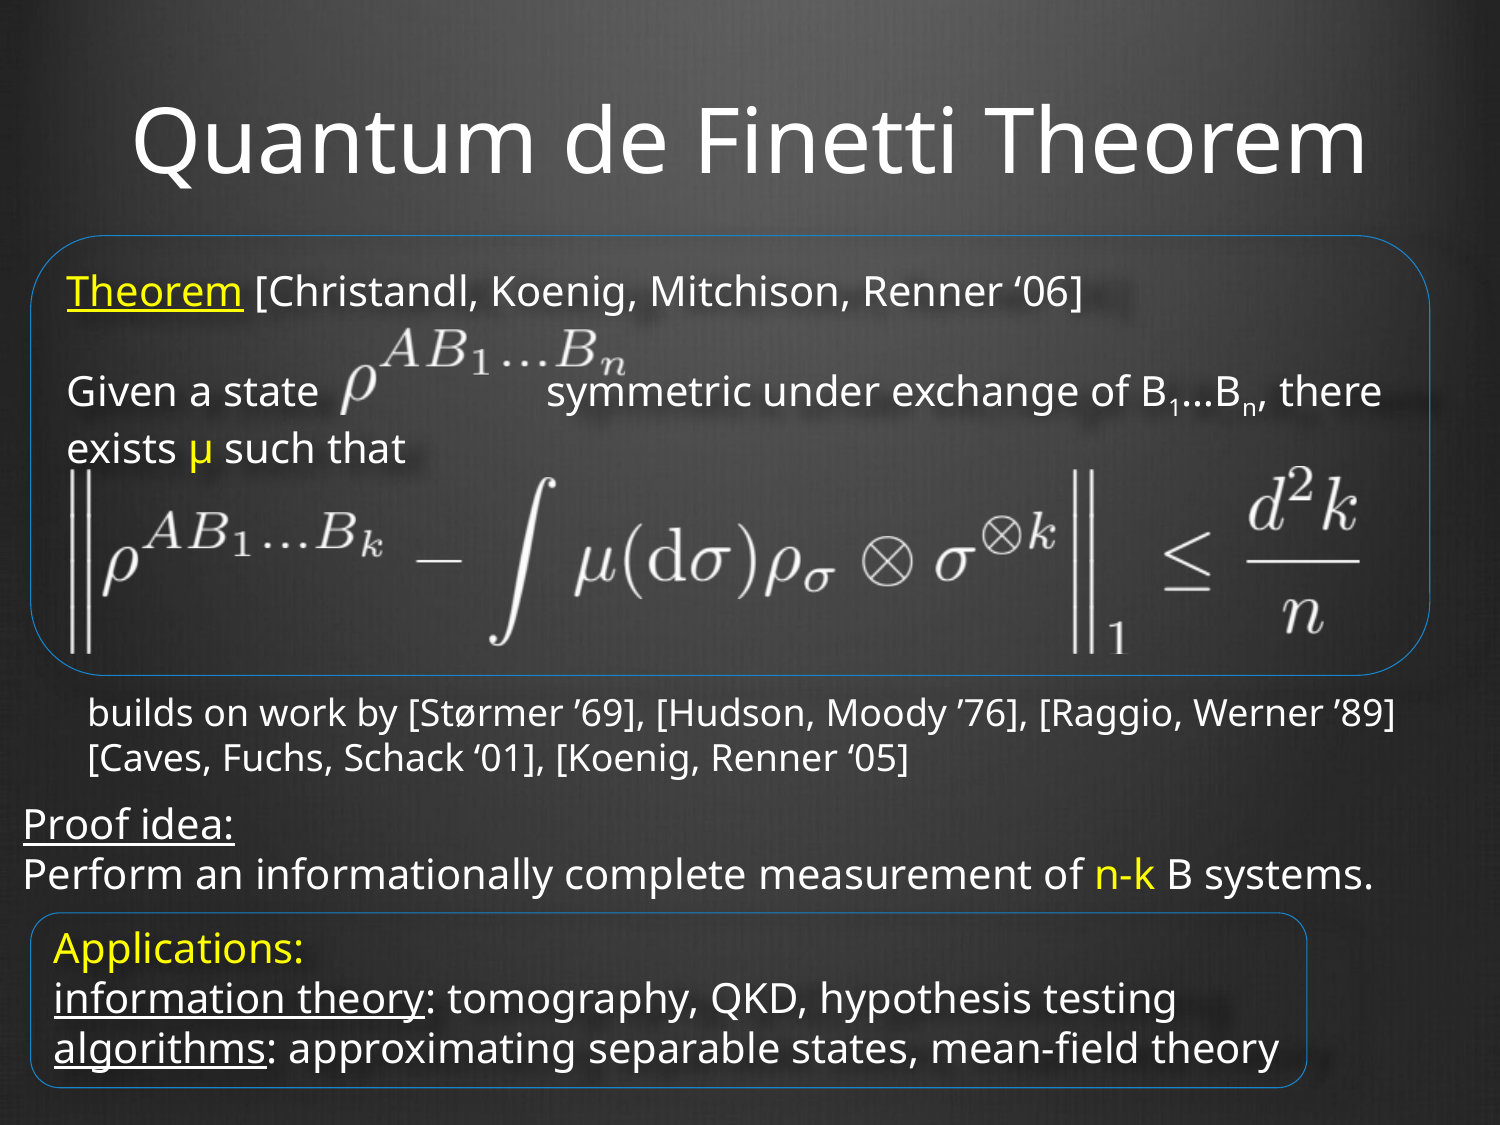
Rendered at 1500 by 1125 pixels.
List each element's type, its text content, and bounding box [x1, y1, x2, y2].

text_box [30, 235, 1430, 676]
text_box builds on work by [Størmer ’69], [Hudson, Moody ’76], [Raggio, Werner ’89] [Caves, Fuchs, Schack ‘01], [Koenig, Renner ‘05] [72, 708, 1411, 787]
title Quantum de Finetti Theorem [112, 19, 1388, 228]
text_box Proof idea: Perform an informationally complete measurement of n-k B systems. [7, 790, 1390, 906]
text_box Applications: information theory: tomography, QKD, hypothesis testing algorithms: approximating separable states, mean-field theory [30, 912, 1308, 1089]
